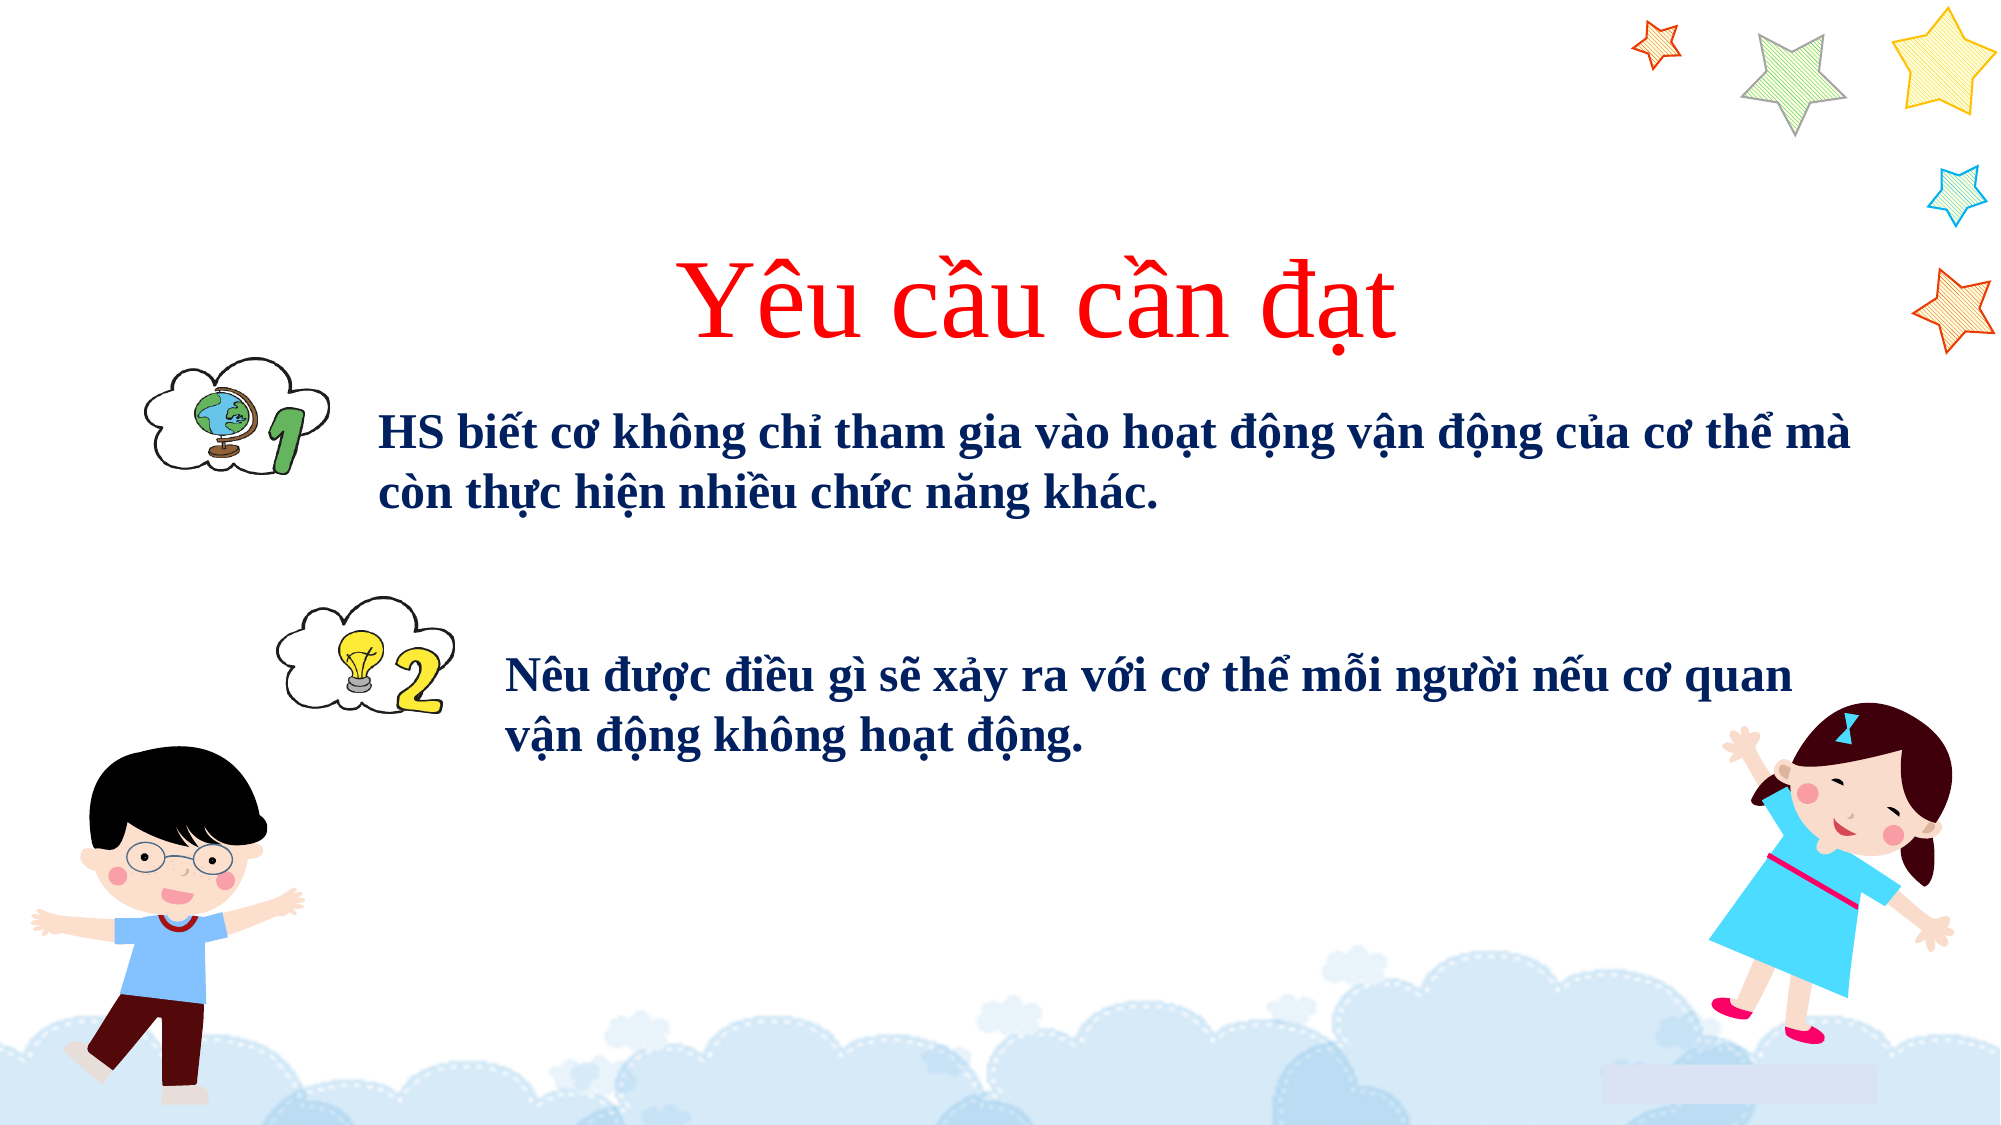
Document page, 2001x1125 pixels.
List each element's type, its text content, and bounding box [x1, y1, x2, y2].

text_box [1739, 33, 1848, 138]
text_box [1630, 19, 1682, 72]
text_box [276, 596, 1836, 771]
picture [0, 702, 2000, 1125]
text_box [1910, 267, 1996, 355]
text_box [1926, 164, 1989, 229]
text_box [144, 357, 1887, 528]
text_box Yêu cầu cần đạt [660, 218, 1666, 357]
text_box [1891, 7, 1998, 116]
